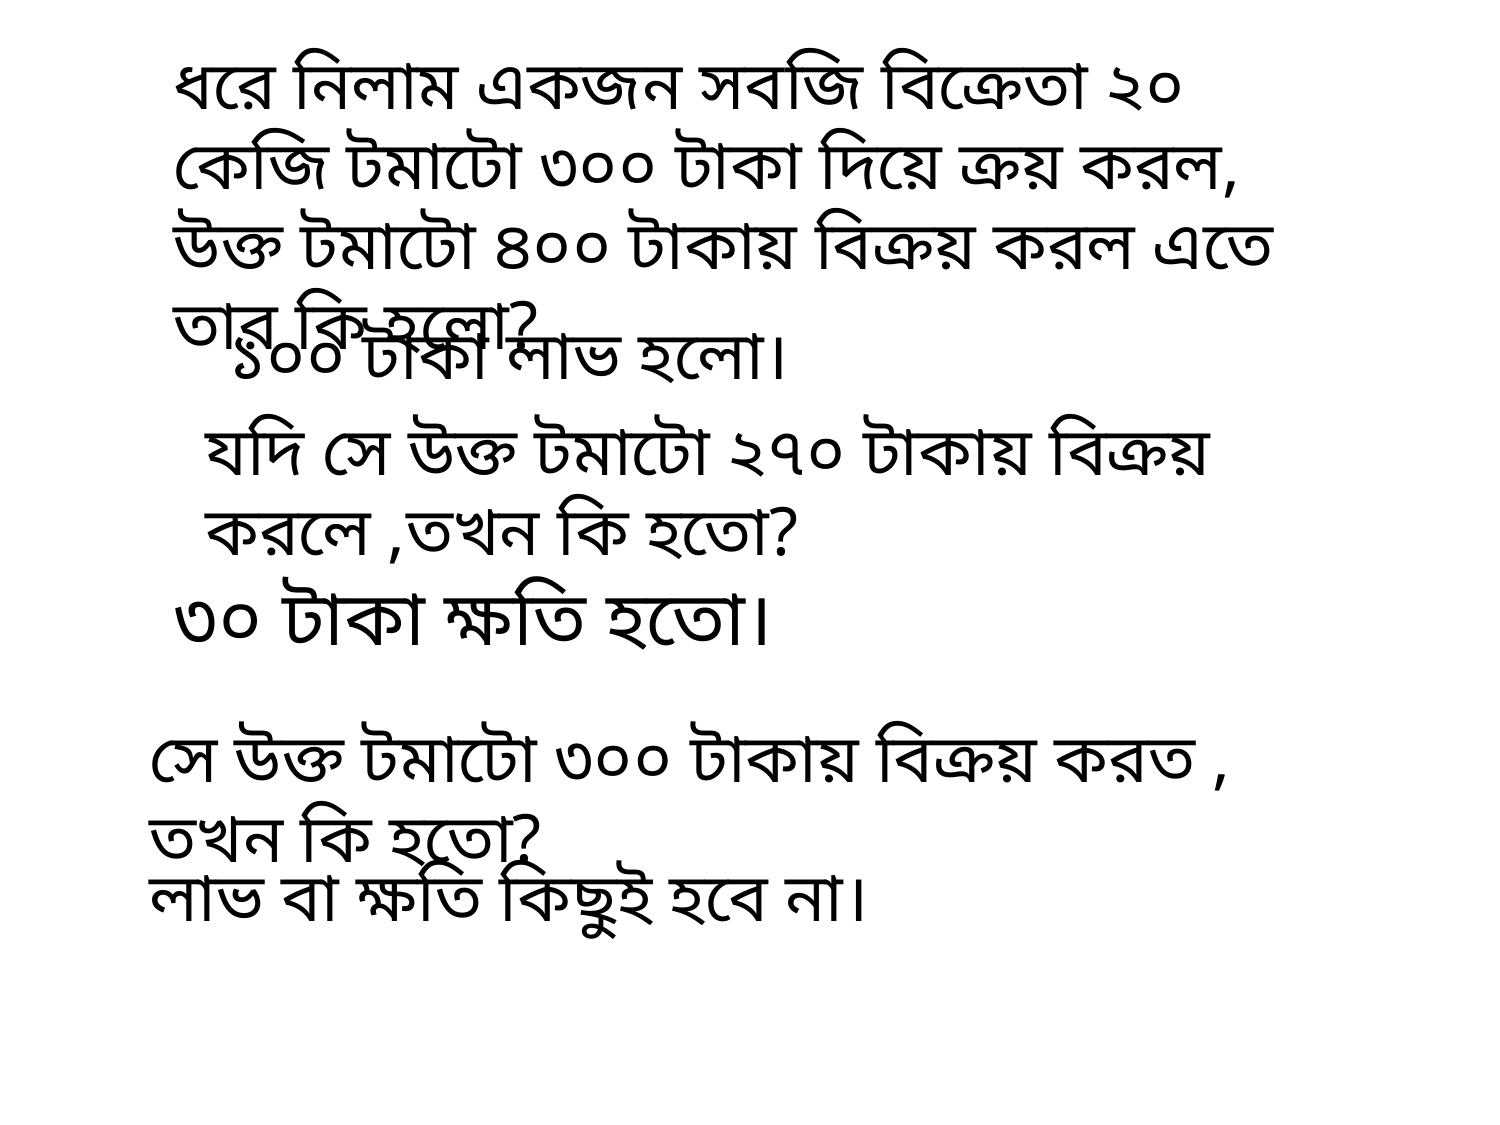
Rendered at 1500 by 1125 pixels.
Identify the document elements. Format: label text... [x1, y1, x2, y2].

text_box ১০০ টাকা লাভ হলো। [212, 305, 1405, 401]
text_box যদি সে উক্ত টমাটো ২৭০ টাকায় বিক্রয় করলে ,তখন কি হতো? [190, 401, 1373, 577]
text_box লাভ বা ক্ষতি কিছুই হবে না। [134, 847, 1286, 943]
text_box সে উক্ত টমাটো ৩০০ টাকায় বিক্রয় করত , তখন কি হতো? [134, 708, 1373, 884]
text_box ধরে নিলাম একজন সবজি বিক্রেতা ২০ কেজি টমাটো ৩০০ টাকা দিয়ে ক্রয় করল, উক্ত টমাটো ৪০০ টাকায় বিক্রয় করল এতে তার কি হলো? [158, 35, 1362, 371]
text_box ৩০ টাকা ক্ষতি হতো। [158, 563, 1342, 668]
